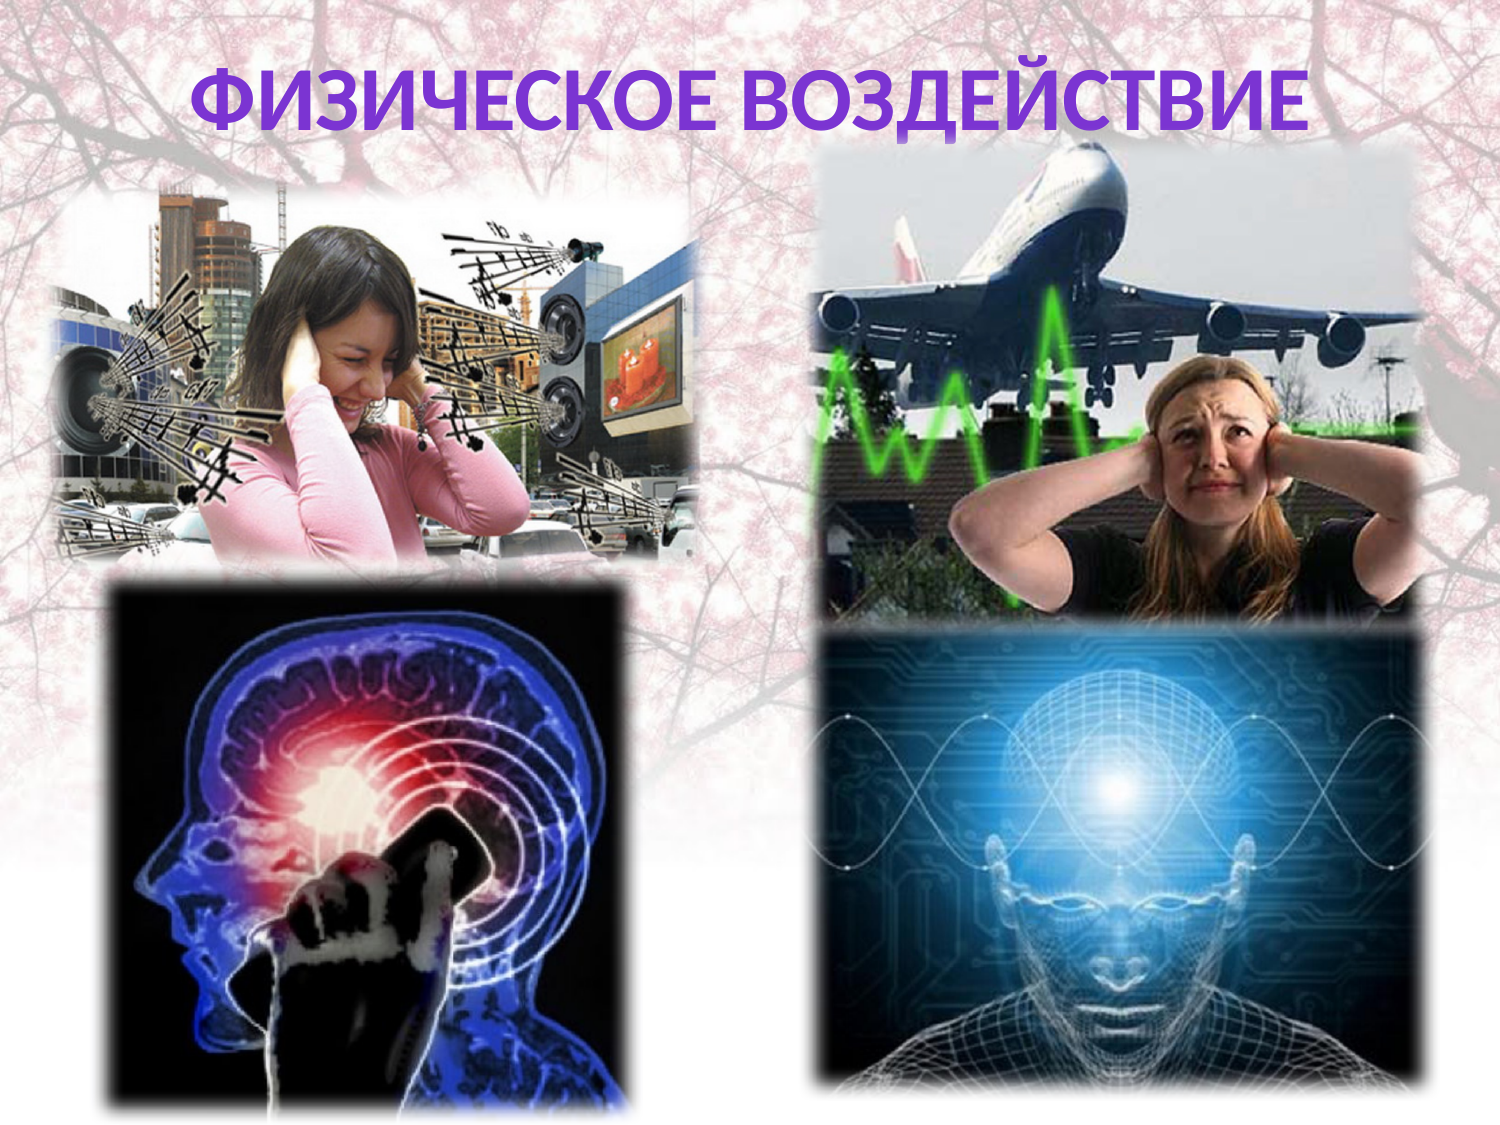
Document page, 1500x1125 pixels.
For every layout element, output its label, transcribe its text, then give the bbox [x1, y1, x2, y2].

title Физическое воздействие [76, 0, 1427, 188]
picture [0, 0, 1500, 1125]
